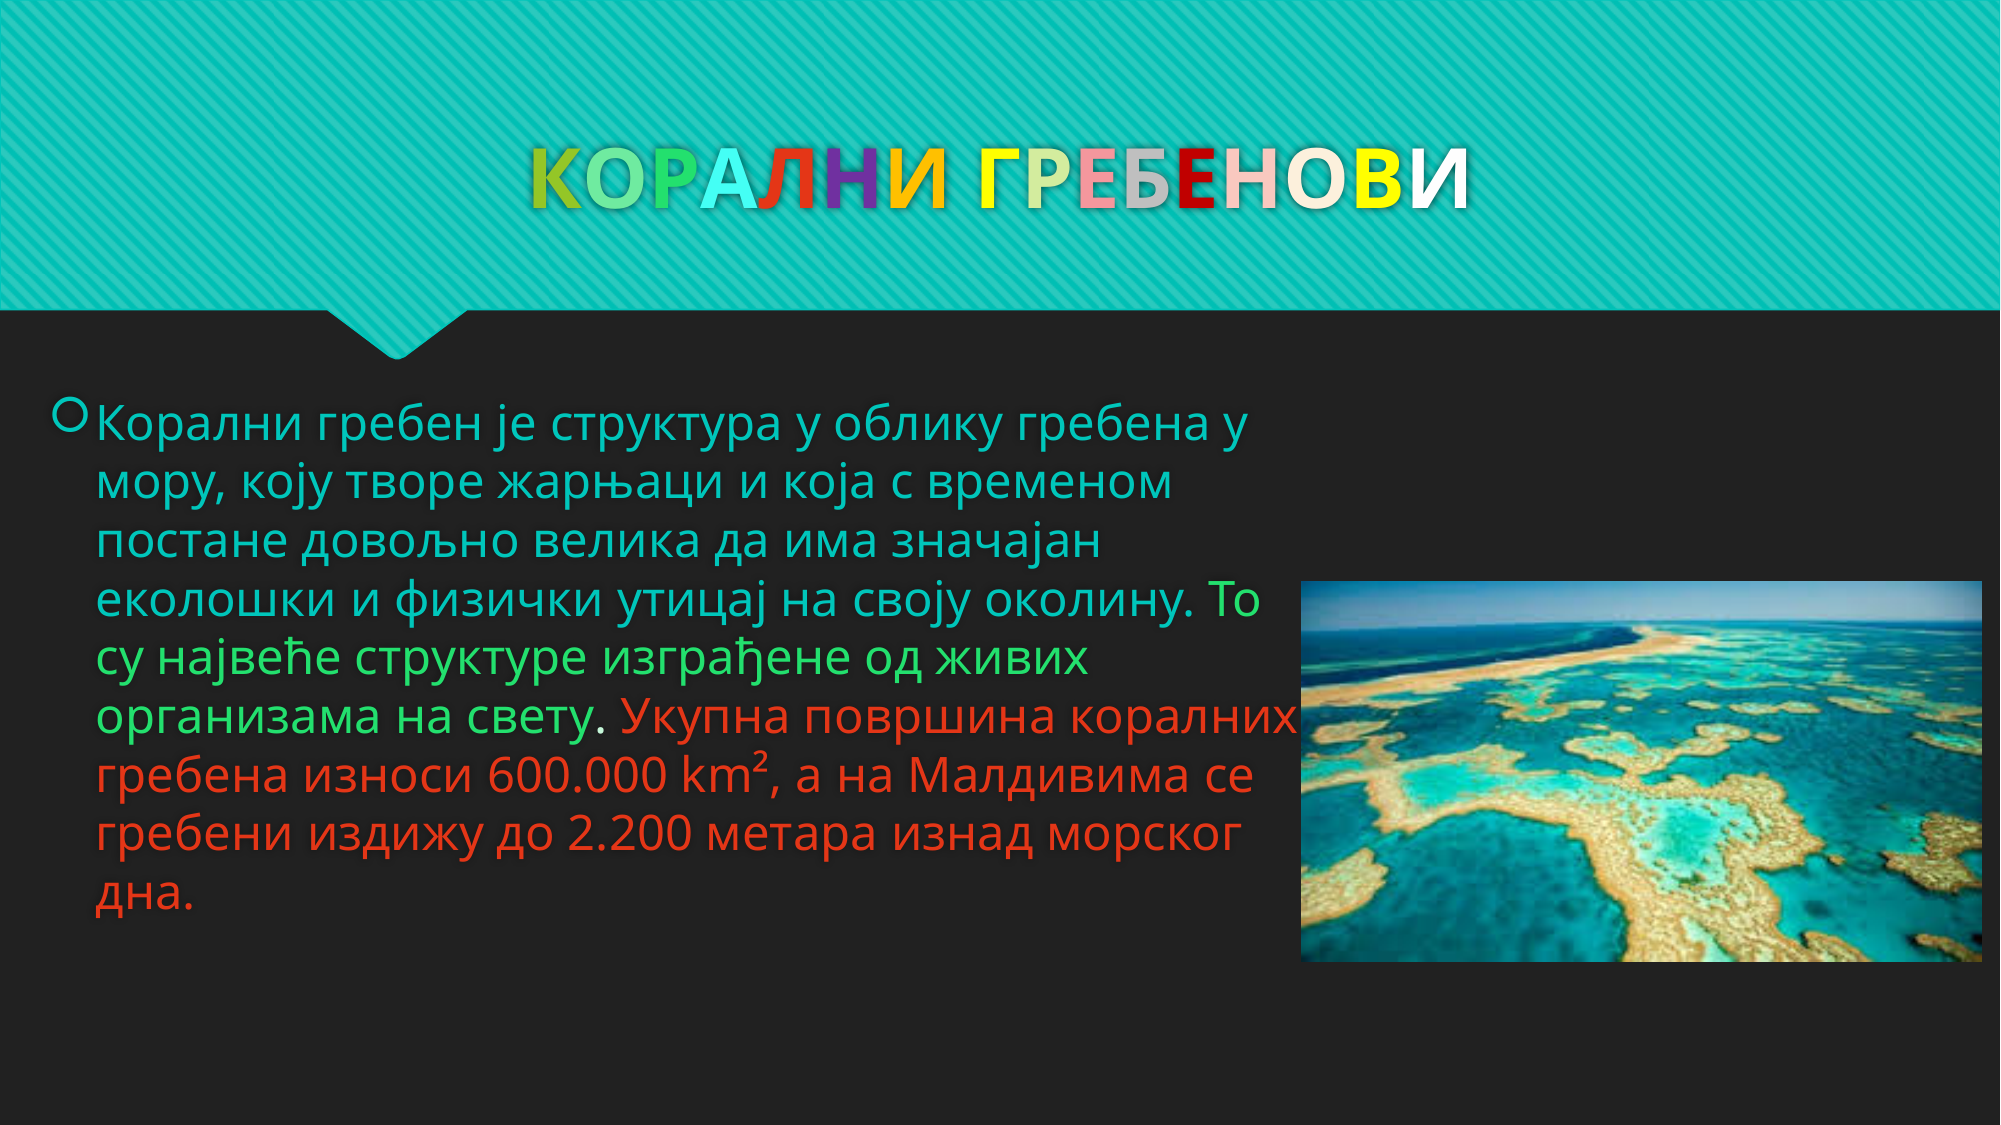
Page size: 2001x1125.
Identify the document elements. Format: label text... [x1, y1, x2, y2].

picture [1301, 581, 1982, 962]
picture [1611, 632, 1625, 636]
title КОРАЛНИ ГРЕБЕНОВИ [132, 73, 1868, 233]
list Корални гребен је структура у облику гребена у мору, коју творе жарњаци и која с временом постане довољно велика да има значајан еколошки и физички утицај на своју околину. То су највеће структуре изграђене од живих организама на свету. Укупна површина коралних гребена износи 600.000 km², а на Малдивима се гребени издижу до 2.200 метара изнад морског дна. [33, 350, 1334, 962]
